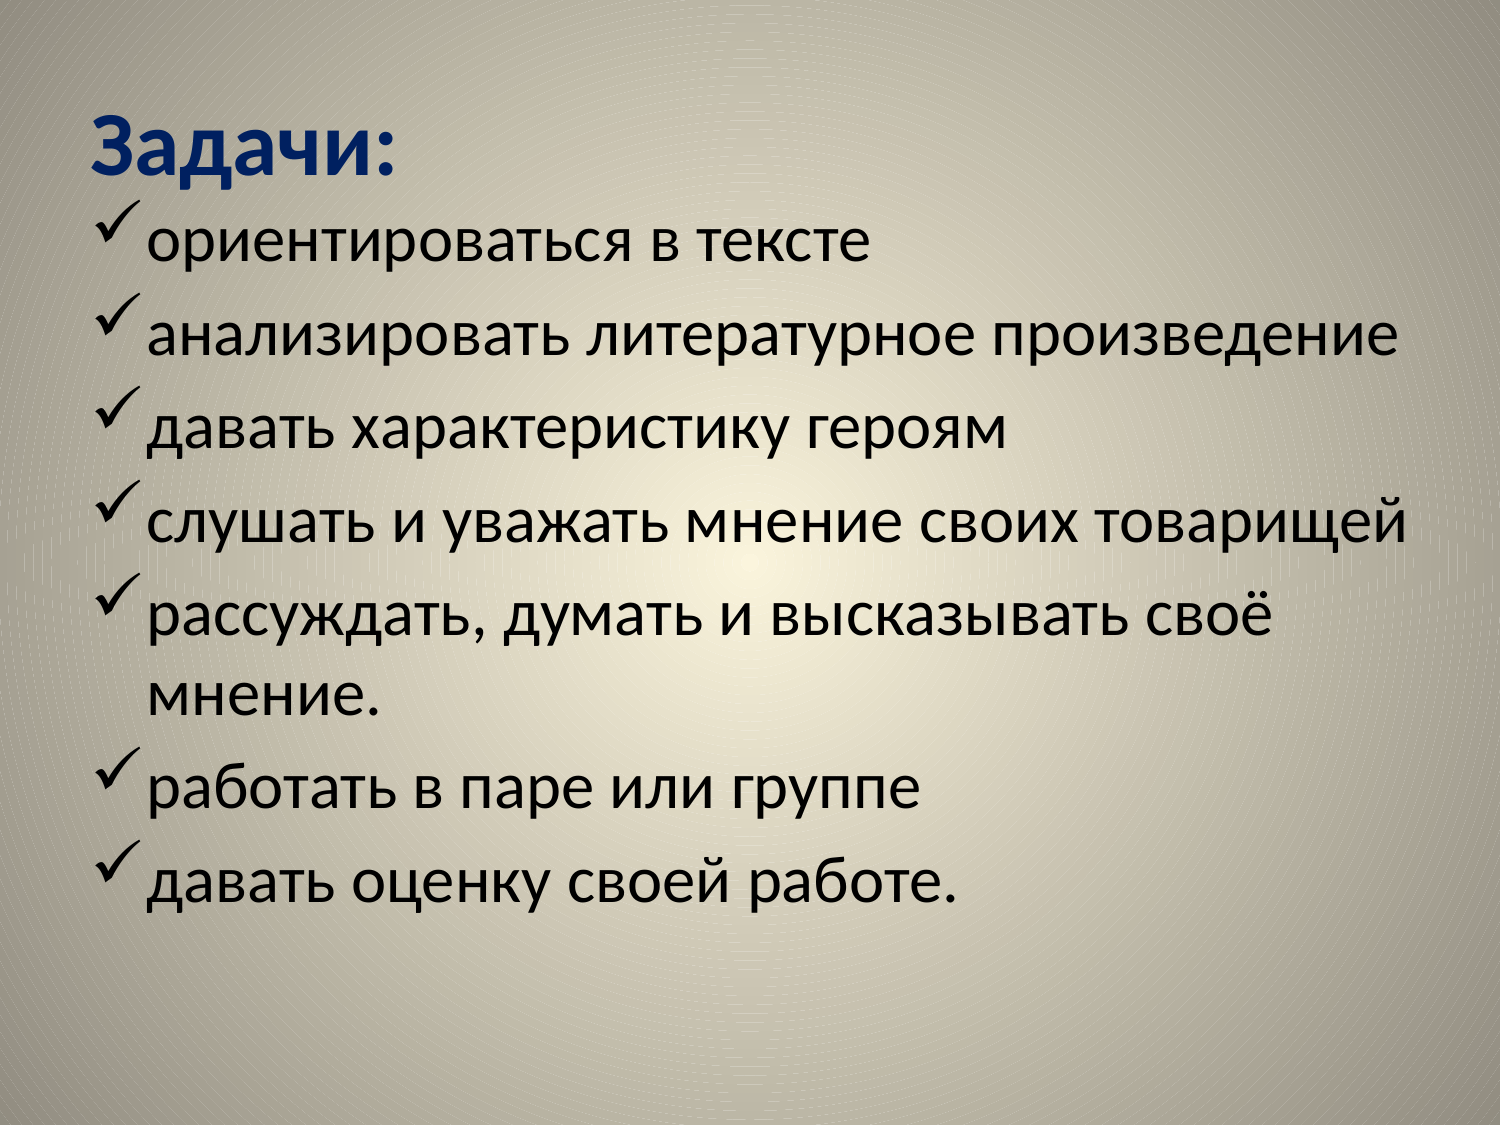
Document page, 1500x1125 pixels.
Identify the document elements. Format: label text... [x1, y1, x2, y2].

list ориентироваться в тексте анализировать литературное произведение давать характеристику героям слушать и уважать мнение своих товарищей рассуждать, думать и высказывать своё мнение. работать в паре или группе давать оценку своей работе. [75, 187, 1425, 1005]
title Задачи: [75, 45, 1425, 187]
